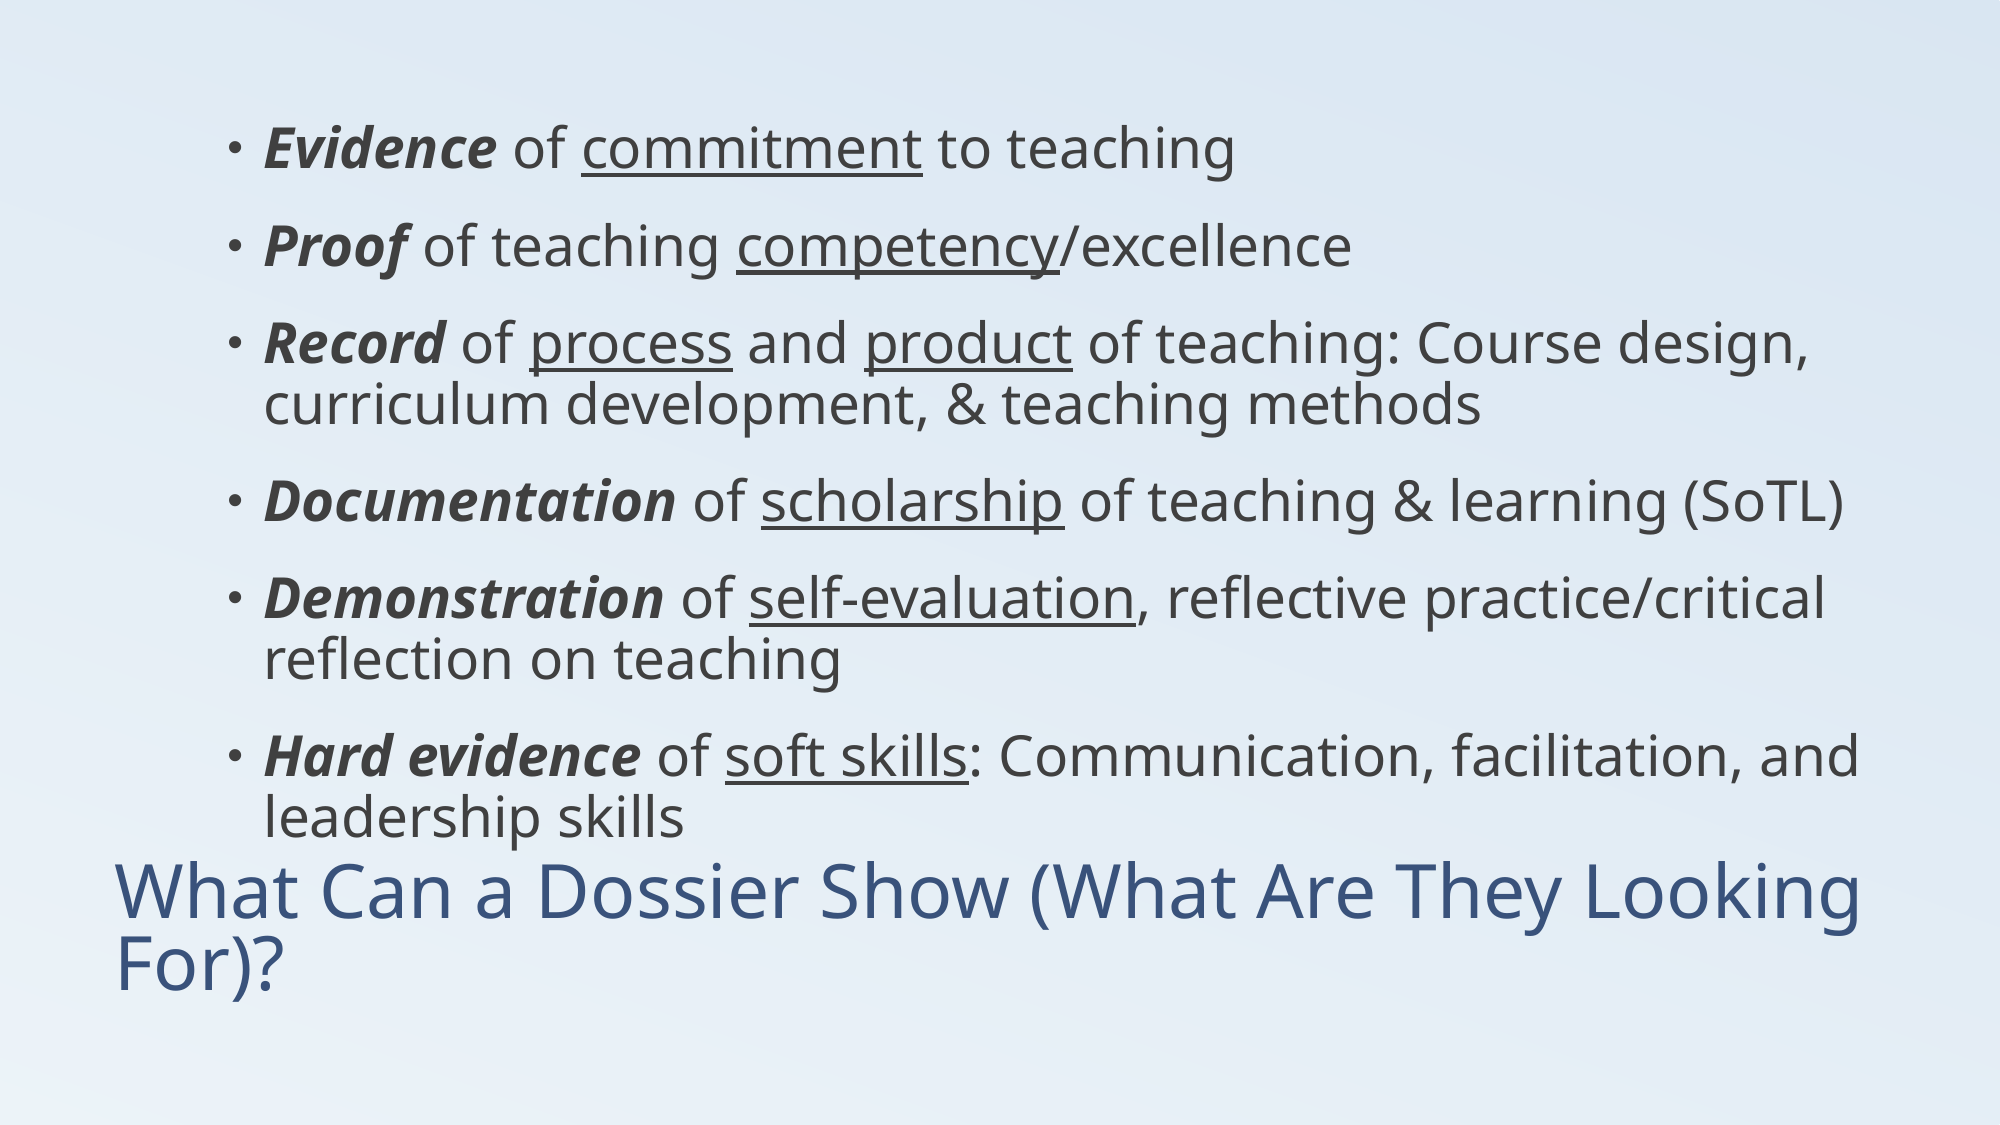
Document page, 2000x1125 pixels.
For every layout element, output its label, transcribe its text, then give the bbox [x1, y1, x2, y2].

list Evidence of commitment to teaching Proof of teaching competency/excellence Record of process and product of teaching: Course design, curriculum development, & teaching methods Documentation of scholarship of teaching & learning (SoTL) Demonstration of self-evaluation, reflective practice/critical reflection on teaching Hard evidence of soft skills: Communication, facilitation, and leadership skills [212, 112, 1900, 870]
title What Can a Dossier Show (What Are They Looking For)? [99, 837, 1900, 1013]
